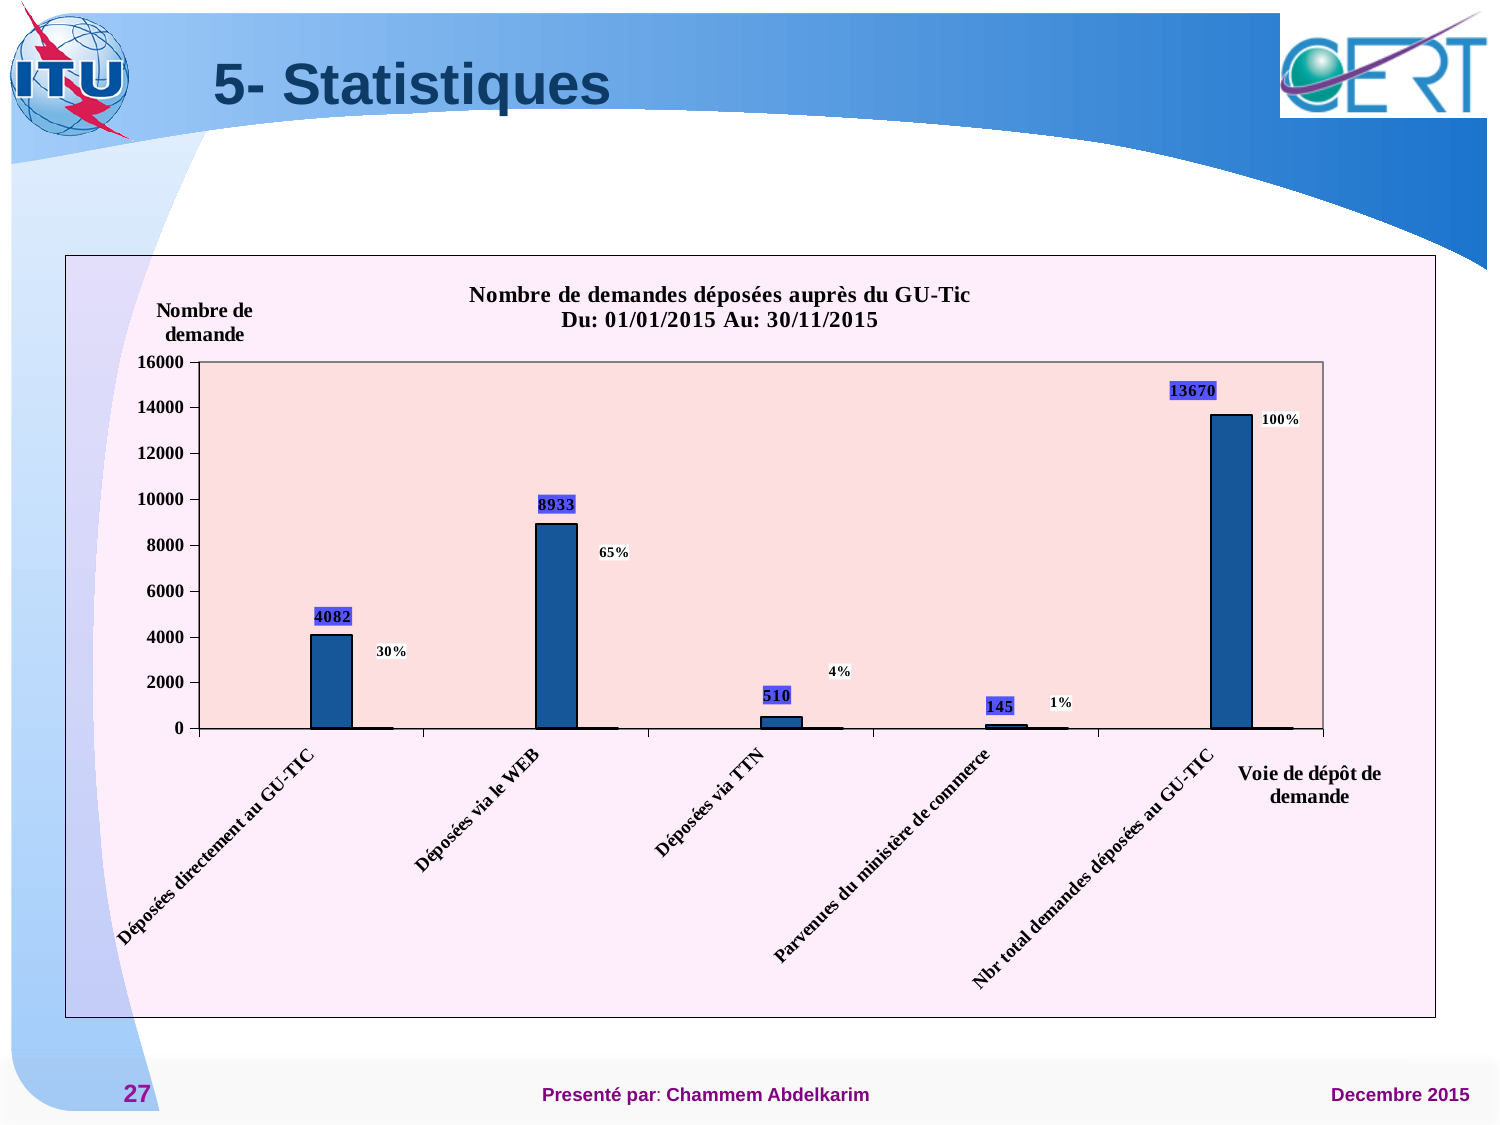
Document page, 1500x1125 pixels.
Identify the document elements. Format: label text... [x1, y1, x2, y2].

chart [64, 255, 1436, 1018]
text_box Presenté par: Chammem Abdelkarim Decembre 2015 [527, 1064, 1489, 1113]
picture [0, 0, 139, 141]
text_box 5- Statistiques [199, 7, 786, 157]
text_box [0, 1053, 1500, 1125]
picture [1280, 11, 1489, 118]
